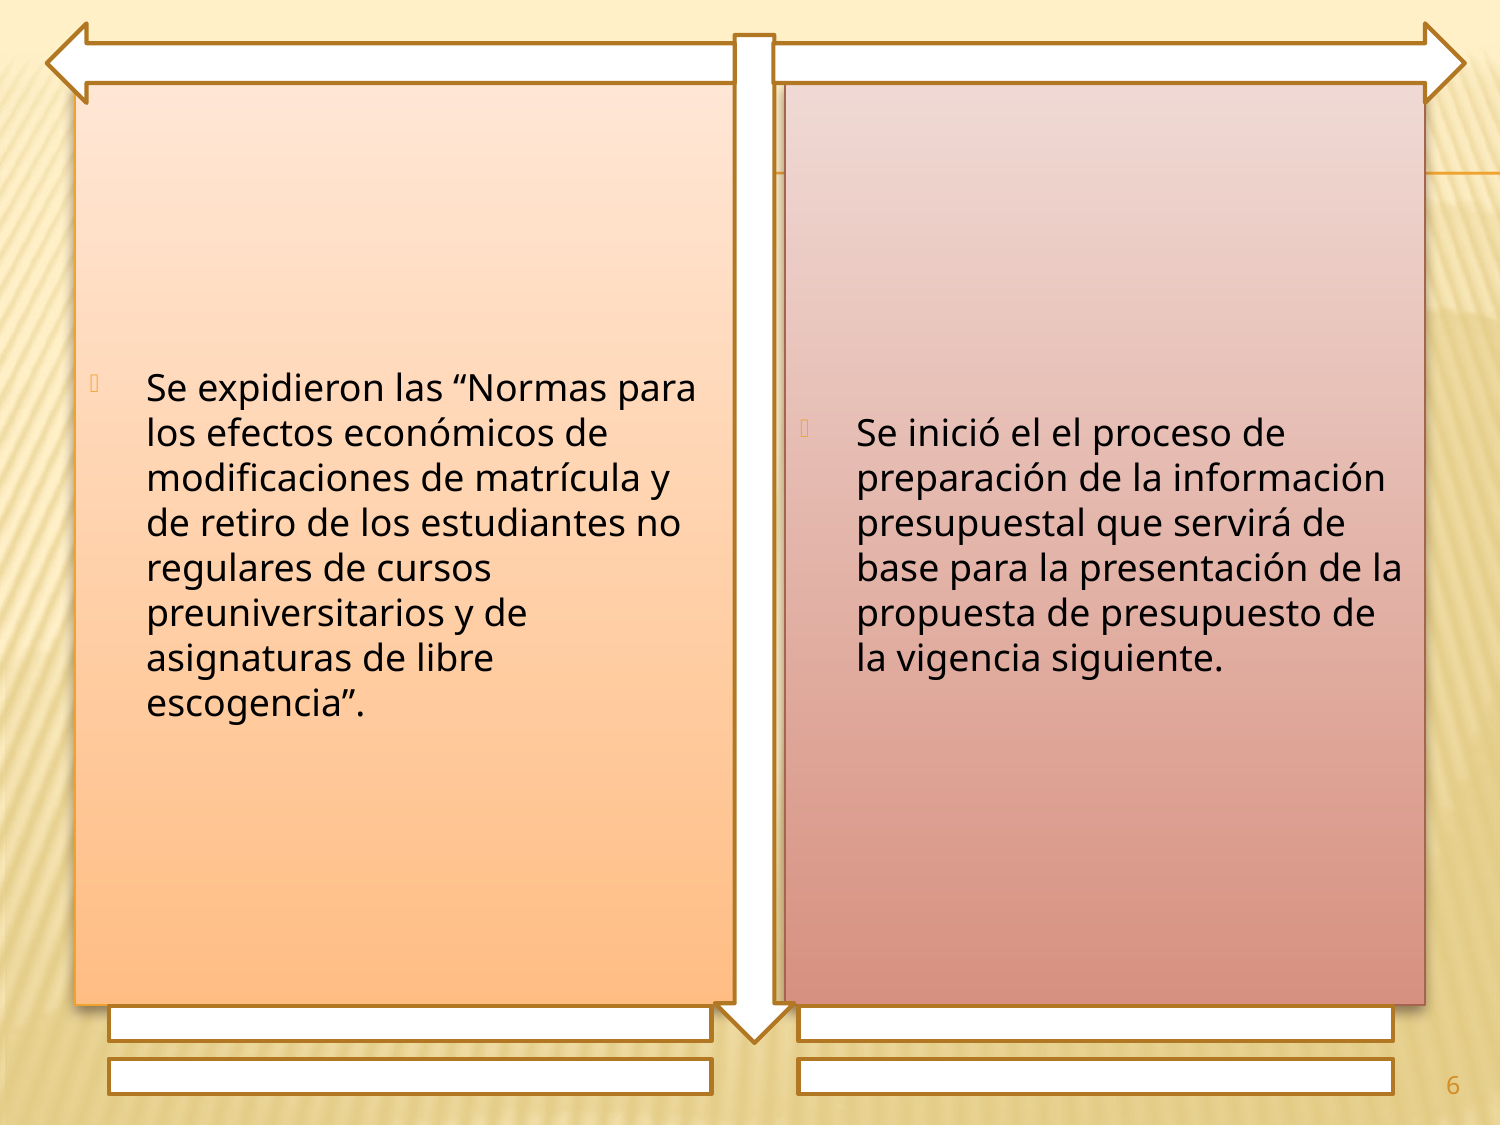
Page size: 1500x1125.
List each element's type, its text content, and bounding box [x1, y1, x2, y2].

list Se inició el el proceso de preparación de la información presupuestal que servirá de base para la presentación de la propuesta de presupuesto de la vigencia siguiente. [784, 86, 1426, 1006]
text_box [796, 1004, 1395, 1043]
text_box [712, 32, 797, 1046]
text_box [107, 1004, 714, 1043]
text_box [796, 1057, 1395, 1096]
text_box [771, 21, 1467, 105]
text_box [107, 1057, 714, 1096]
slide_number 6 [1350, 1062, 1475, 1103]
text_box [44, 21, 737, 105]
list Se expidieron las “Normas para los efectos económicos de modificaciones de matrícula y de retiro de los estudiantes no regulares de cursos preuniversitarios y de asignaturas de libre escogencia”. [74, 86, 732, 1006]
